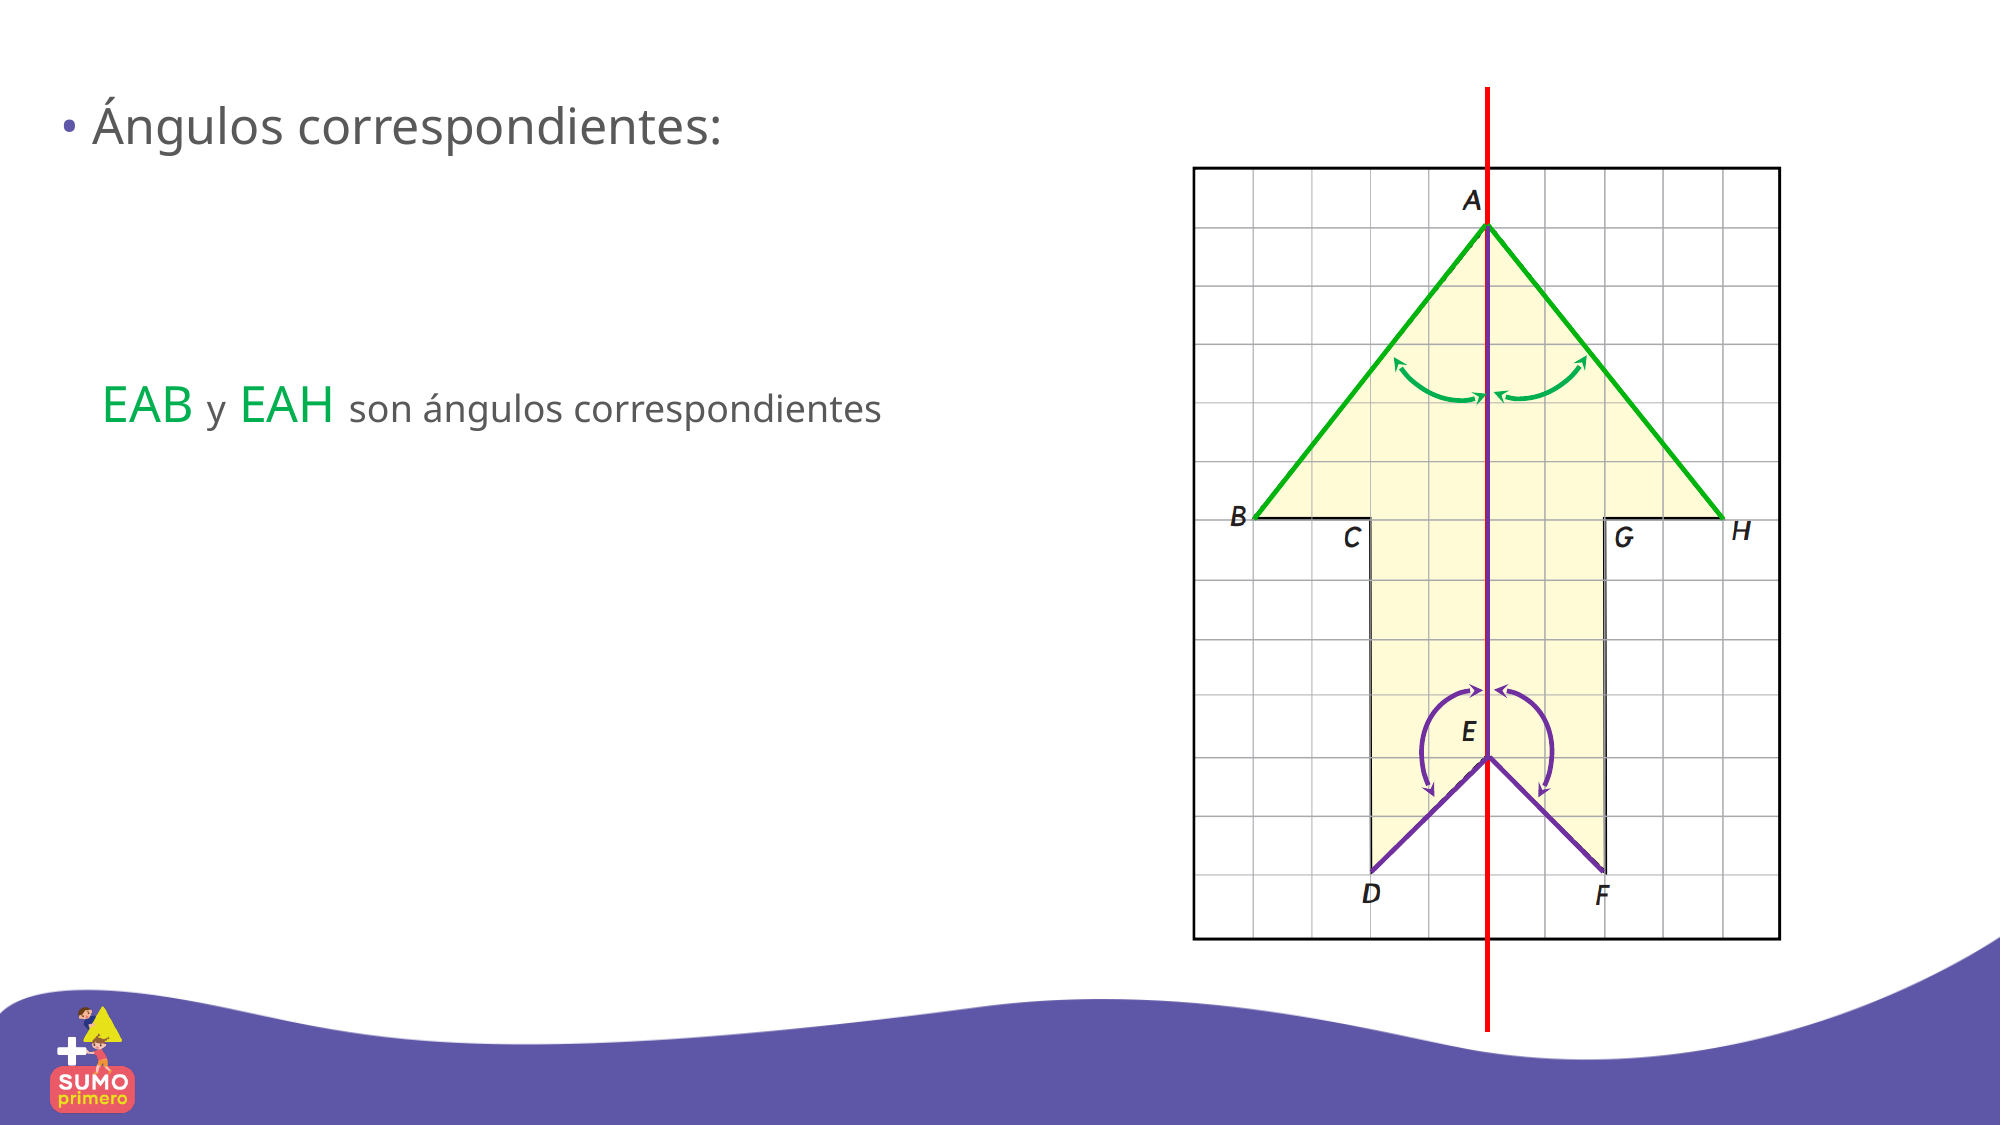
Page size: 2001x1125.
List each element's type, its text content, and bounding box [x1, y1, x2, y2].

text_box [1253, 224, 1484, 520]
text_box • Ángulos correspondientes: [45, 87, 1109, 190]
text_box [1487, 224, 1724, 520]
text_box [1489, 756, 1604, 873]
picture [0, 69, 2000, 1125]
text_box EAB y EAH son ángulos correspondientes [86, 365, 1131, 441]
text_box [1370, 756, 1488, 873]
